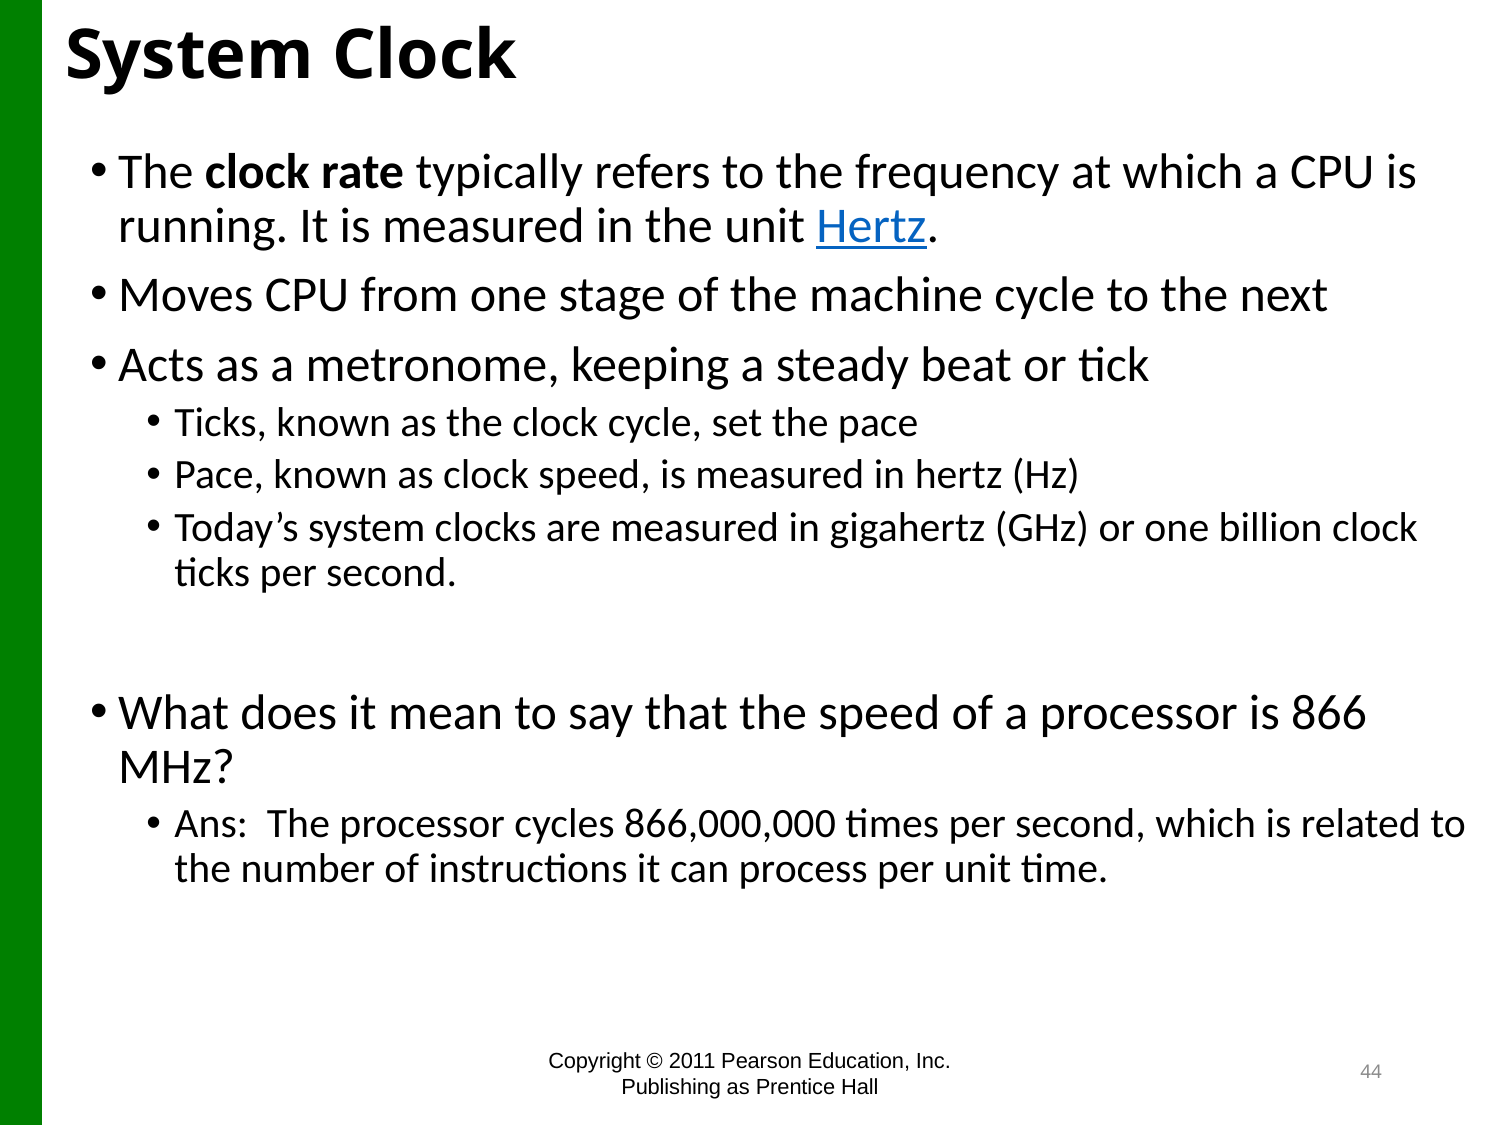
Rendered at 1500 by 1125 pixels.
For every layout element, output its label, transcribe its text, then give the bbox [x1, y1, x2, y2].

list The clock rate typically refers to the frequency at which a CPU is running. It is measured in the unit Hertz. Moves CPU from one stage of the machine cycle to the next Acts as a metronome, keeping a steady beat or tick Ticks, known as the clock cycle, set the pace Pace, known as clock speed, is measured in hertz (Hz) Today’s system clocks are measured in gigahertz (GHz) or one billion clock ticks per second. What does it mean to say that the speed of a processor is 866 MHz? Ans: The processor cycles 866,000,000 times per second, which is related to the number of instructions it can process per unit time. [75, 137, 1488, 1043]
slide_number 44 [1059, 1042, 1397, 1103]
title System Clock [50, 0, 1344, 138]
footer Copyright © 2011 Pearson Education, Inc. Publishing as Prentice Hall [496, 1042, 1004, 1103]
